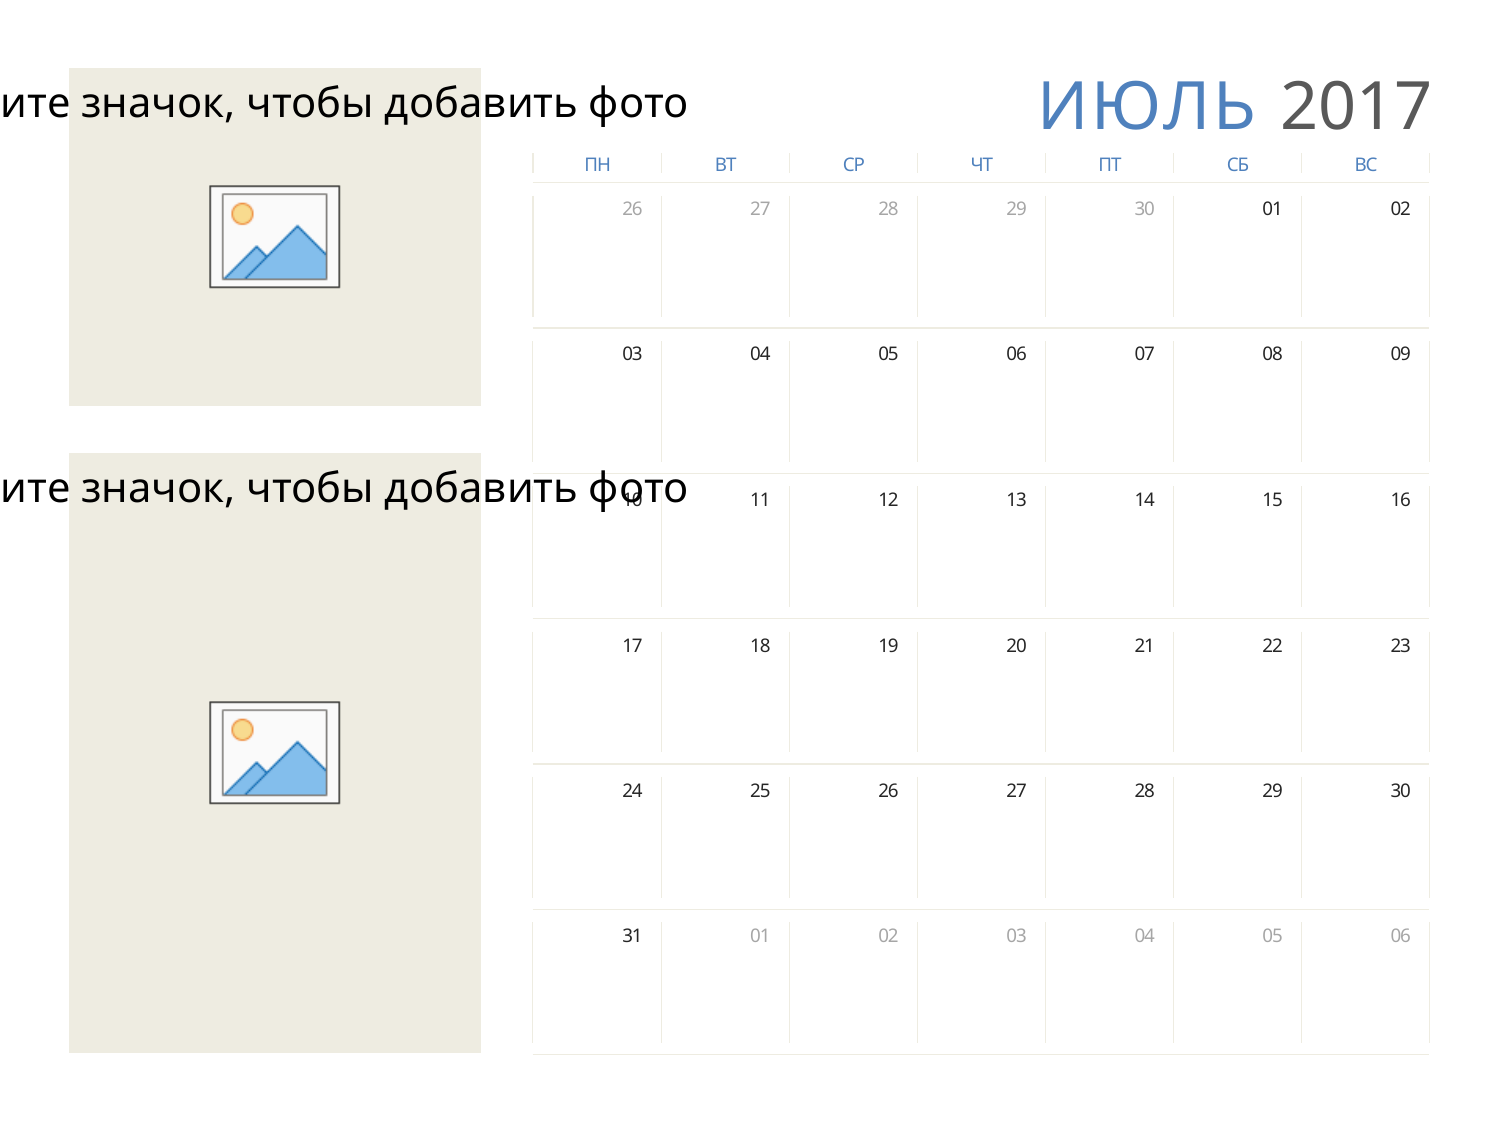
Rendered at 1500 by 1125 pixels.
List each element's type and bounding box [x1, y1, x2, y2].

picture [68, 453, 482, 1054]
picture [68, 68, 482, 406]
